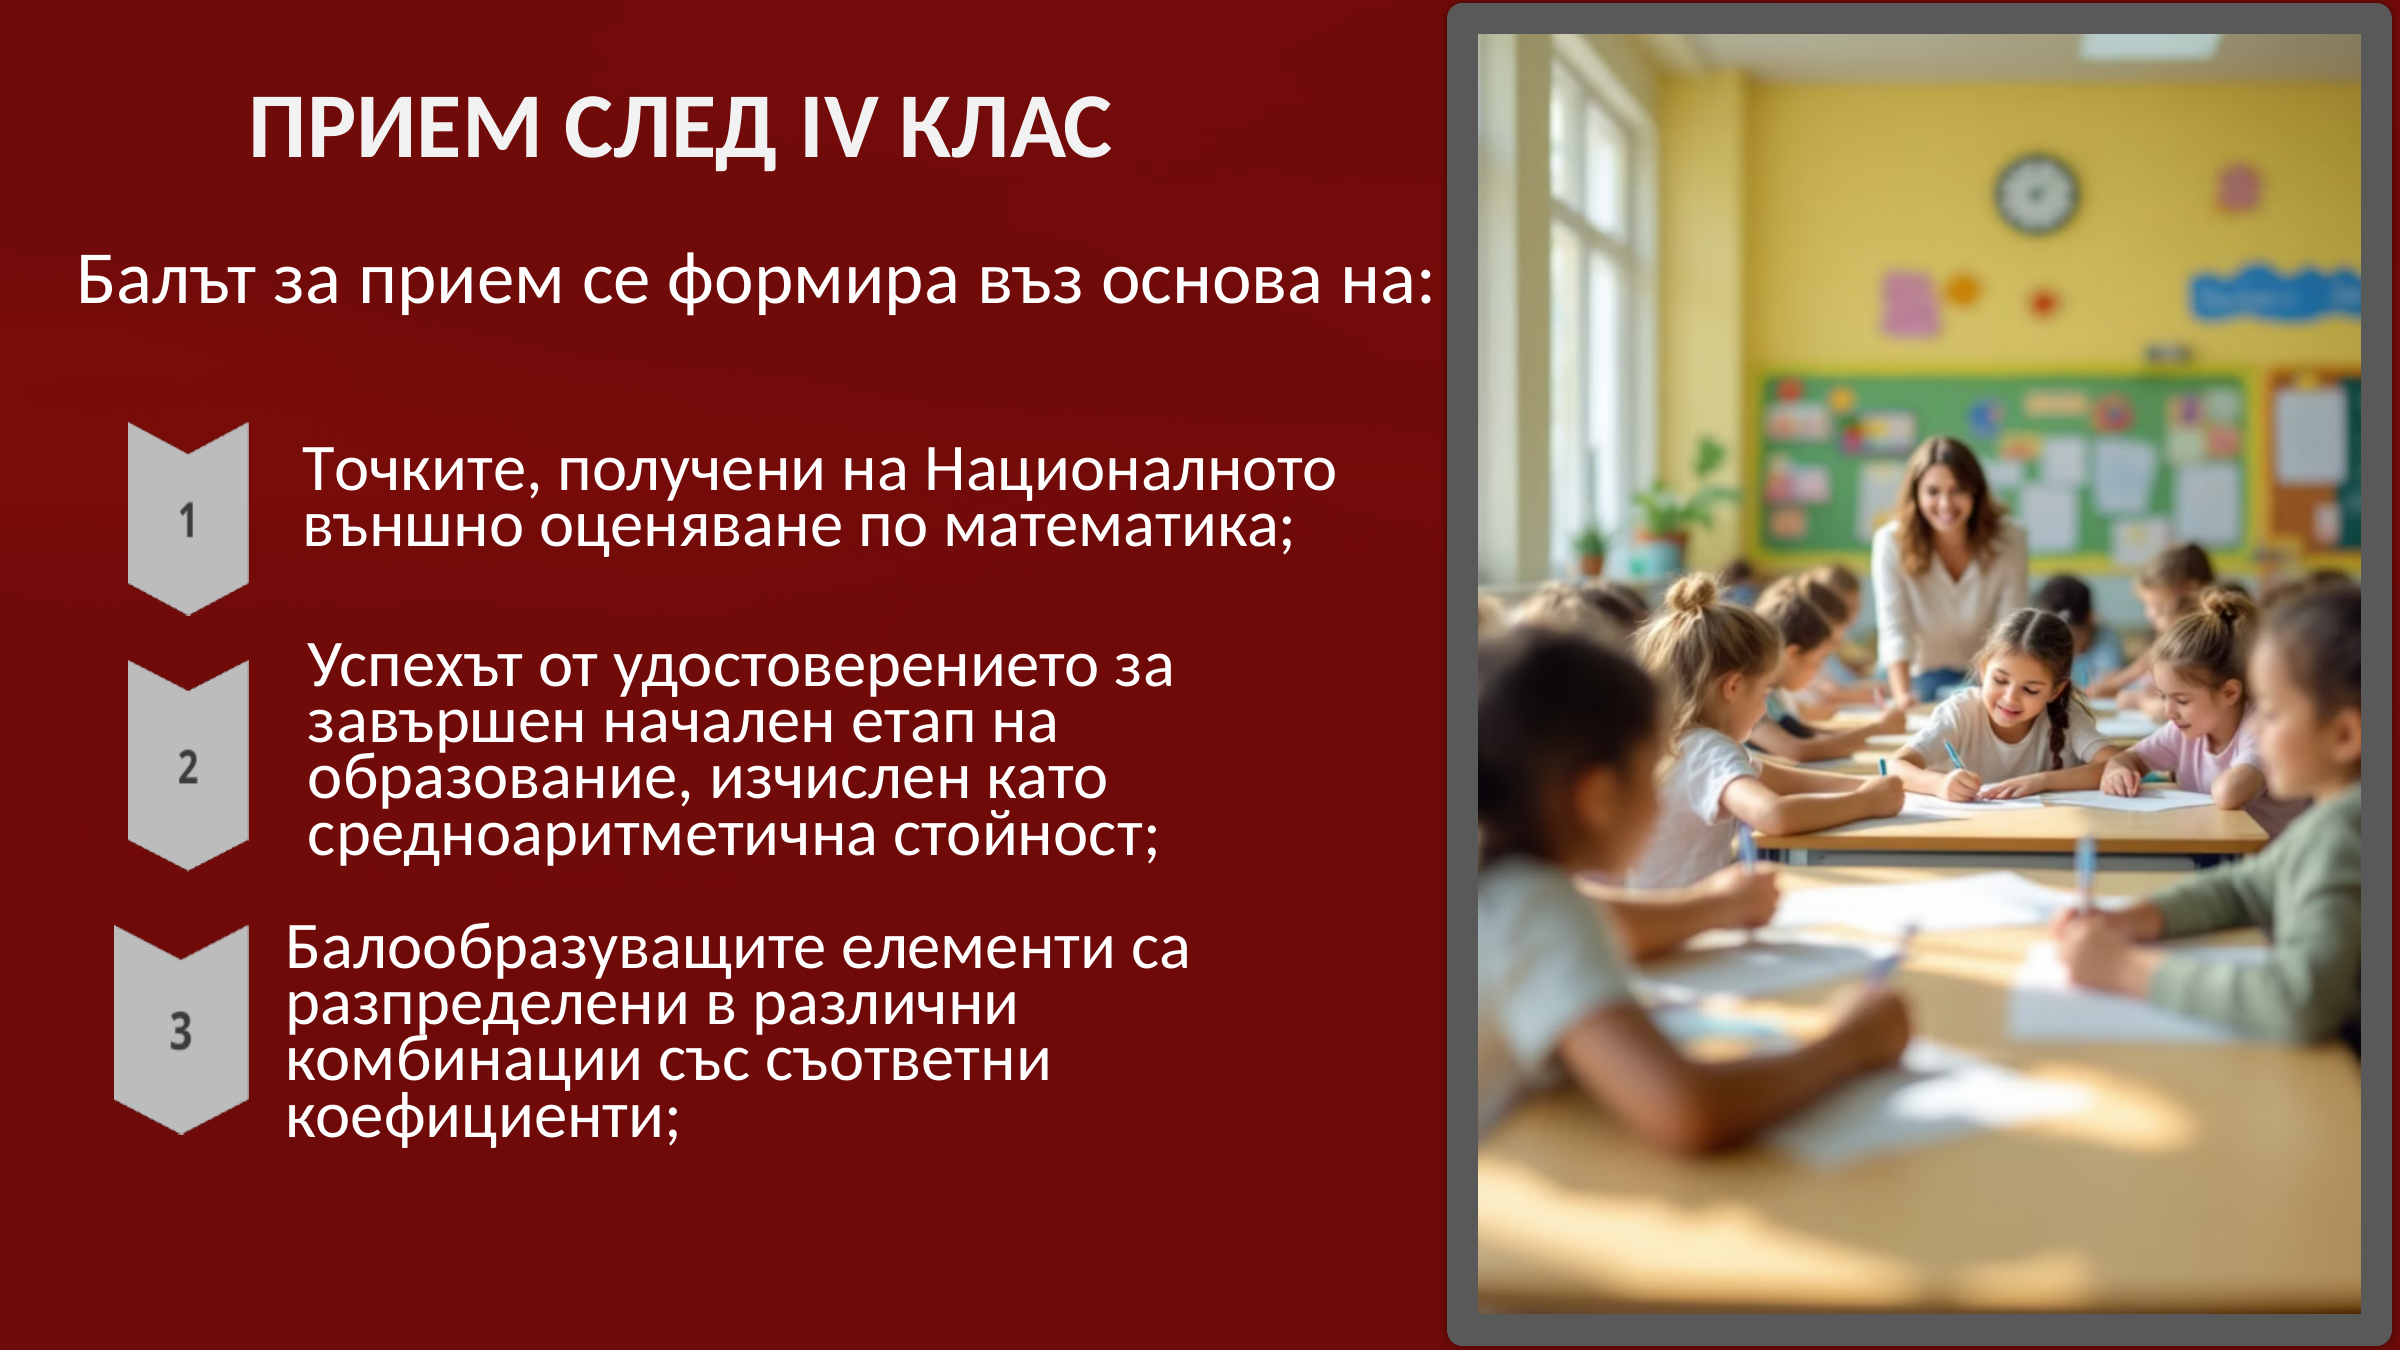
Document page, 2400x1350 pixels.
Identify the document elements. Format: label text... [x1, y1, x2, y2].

picture [1477, 34, 2361, 1315]
text_box Балът за прием се формира въз основа на: [61, 221, 1477, 407]
text_box ПРИЕМ СЛЕД IV КЛАС [248, 60, 1180, 177]
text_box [114, 422, 1441, 1157]
